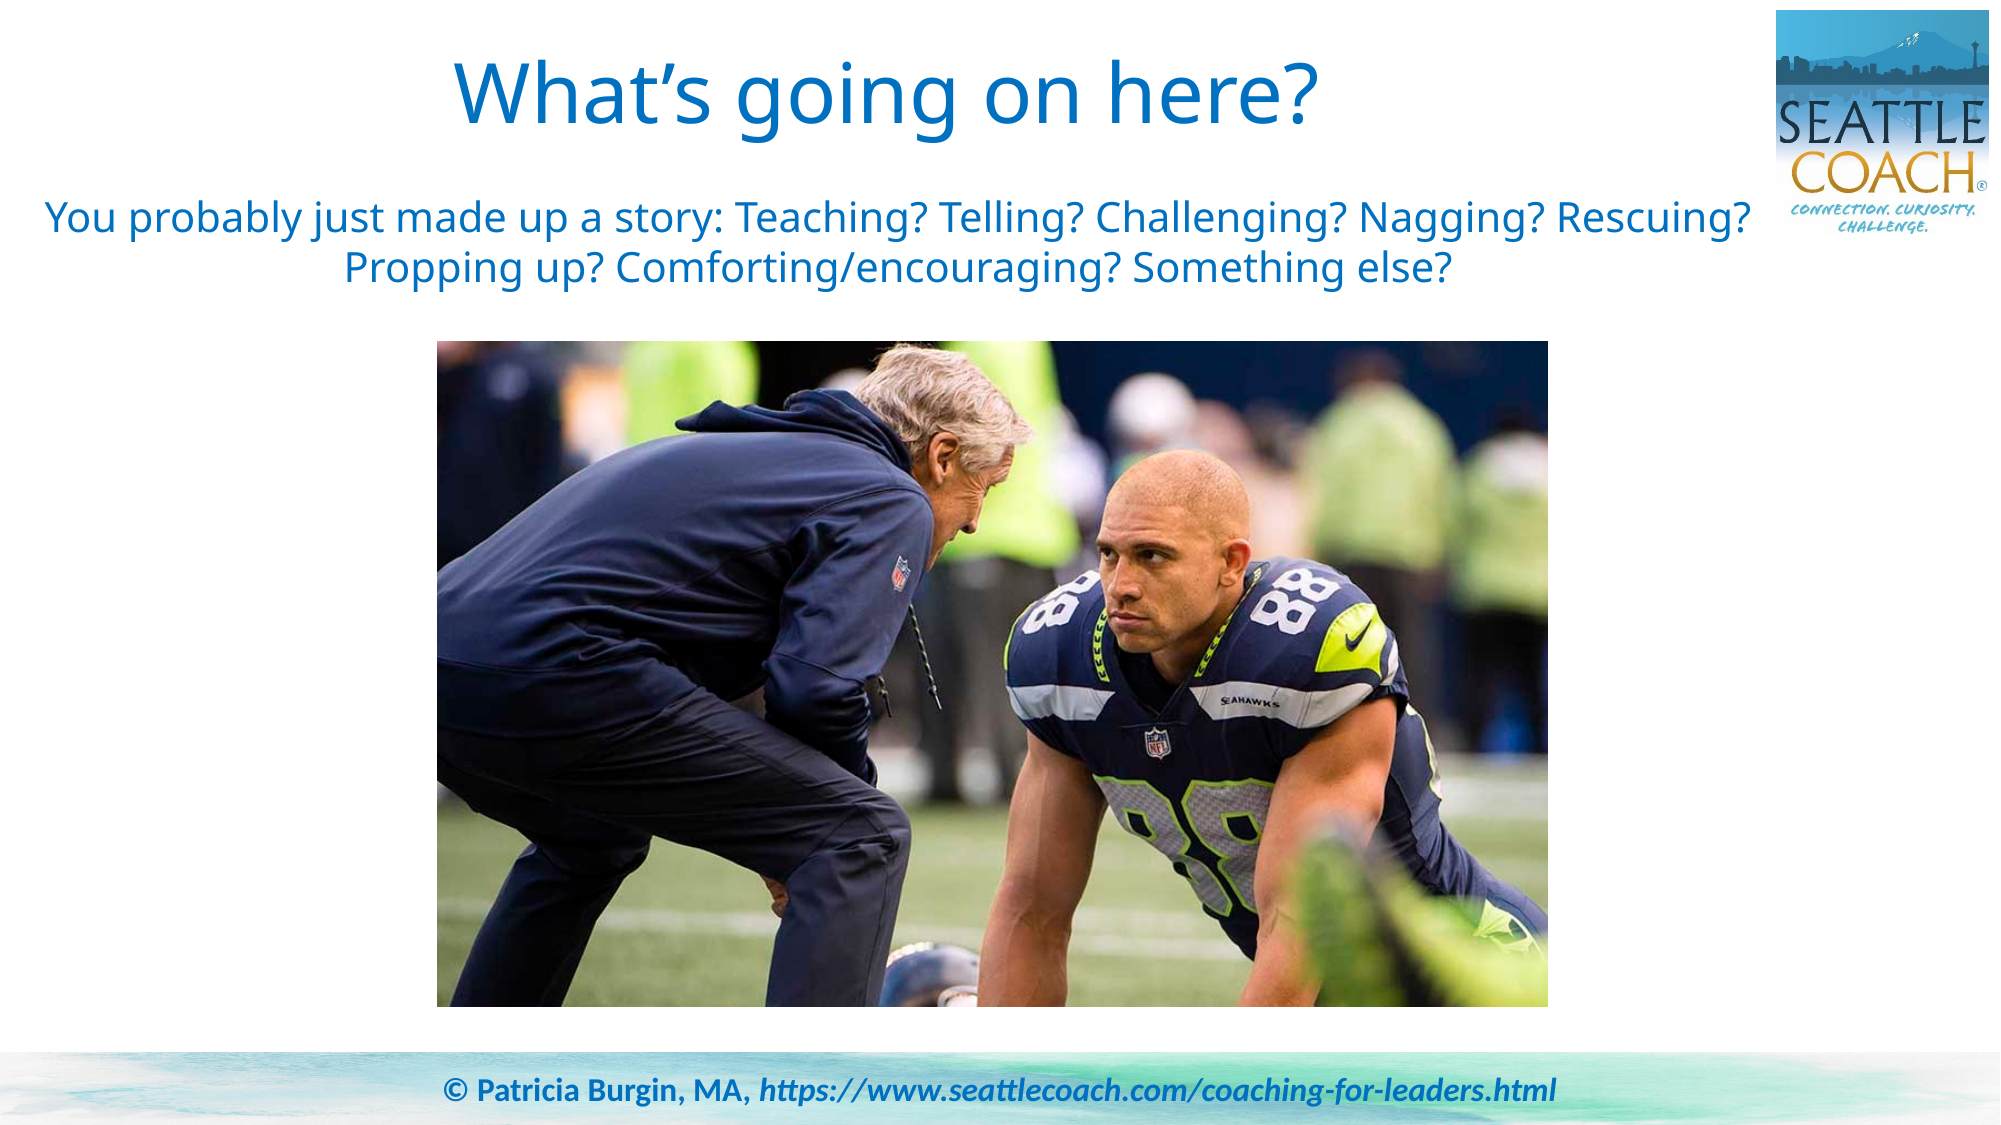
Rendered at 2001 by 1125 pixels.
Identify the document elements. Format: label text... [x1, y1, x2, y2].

picture [1775, 9, 1989, 234]
text_box What’s going on here? You probably just made up a story: Teaching? Telling? Challenging? Nagging? Rescuing? Propping up? Comforting/encouraging? Something else? [0, 33, 1810, 298]
picture [437, 340, 1548, 1008]
picture [0, 1052, 2000, 1125]
